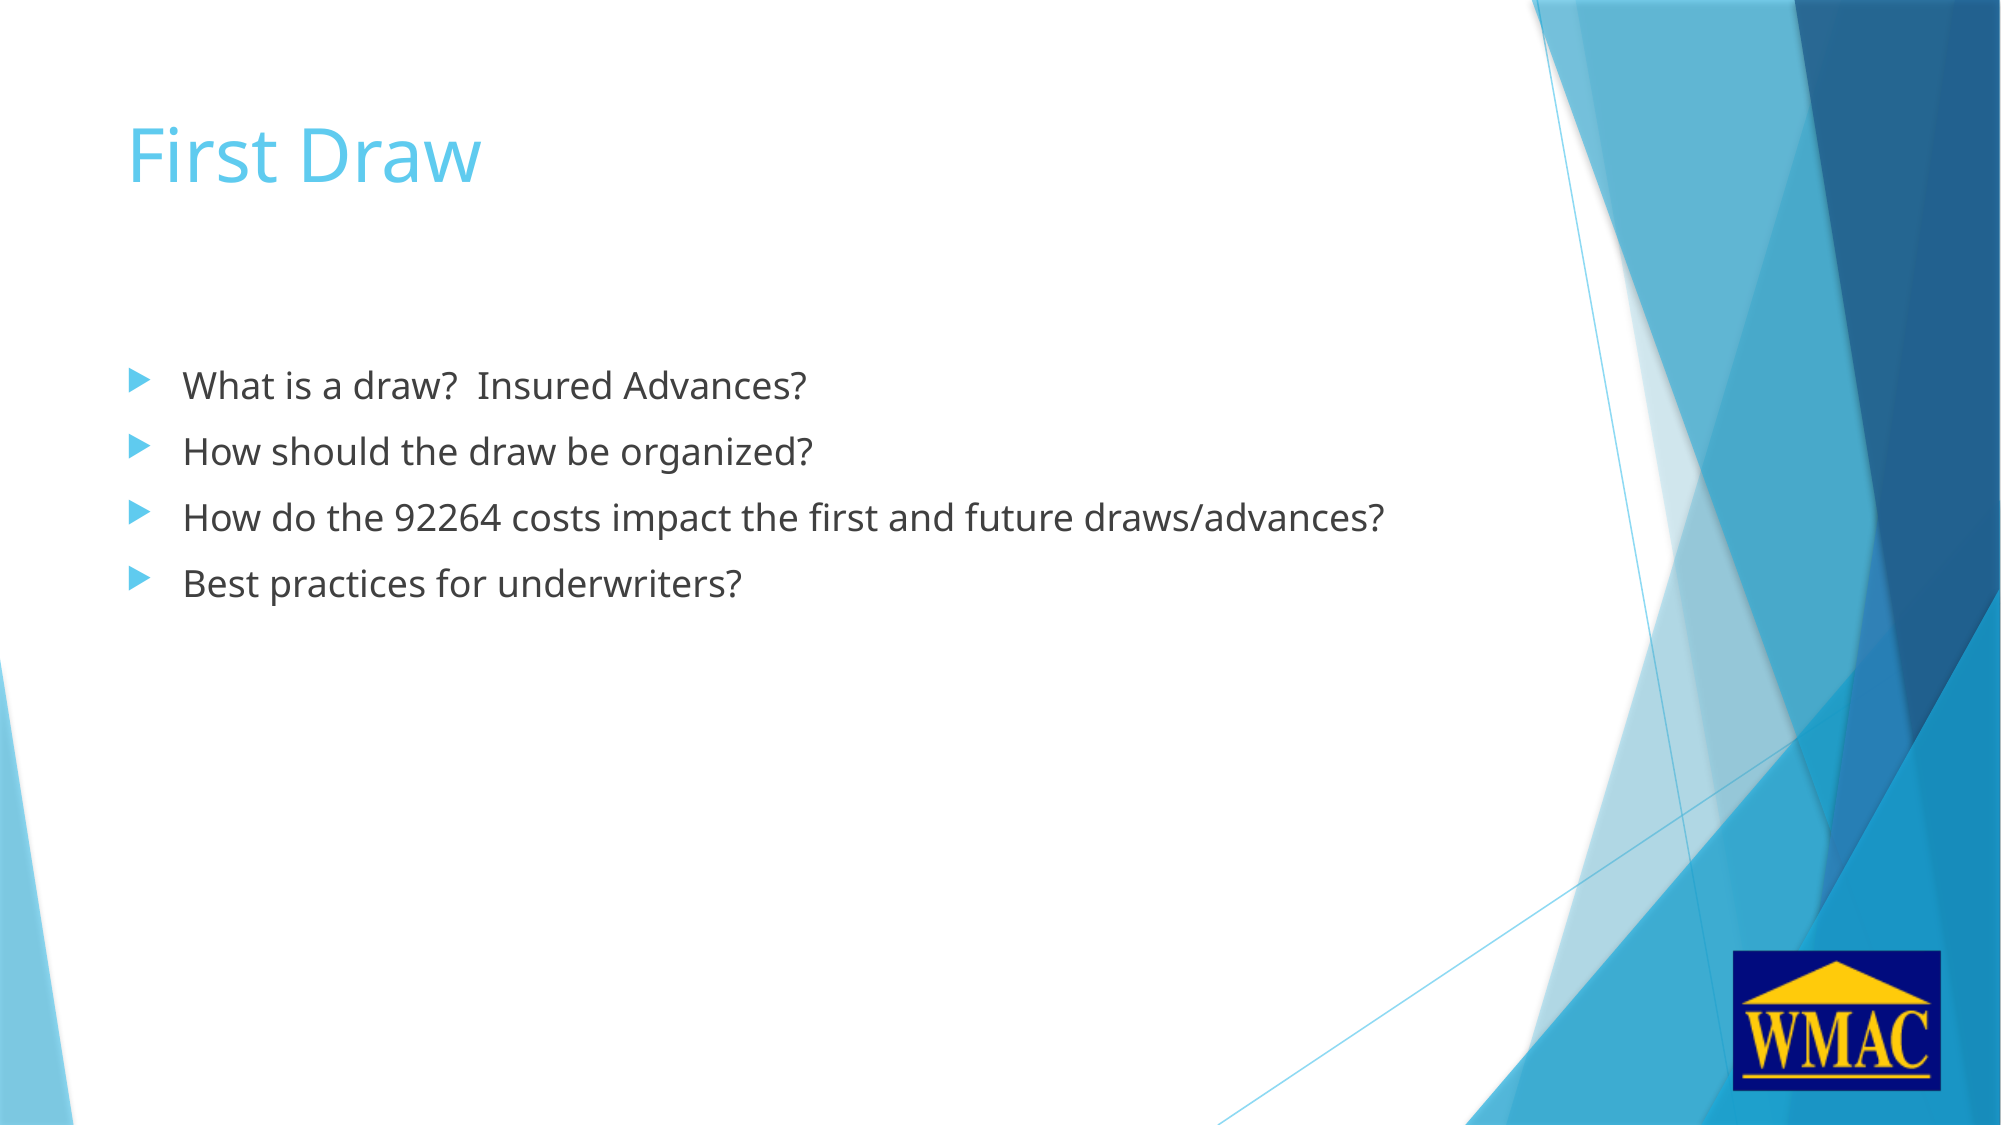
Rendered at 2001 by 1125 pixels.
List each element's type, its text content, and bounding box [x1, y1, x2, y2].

picture [1732, 950, 1943, 1092]
list What is a draw? Insured Advances? How should the draw be organized? How do the 92264 costs impact the first and future draws/advances? Best practices for underwriters? [111, 354, 1522, 992]
title First Draw [111, 99, 1522, 317]
